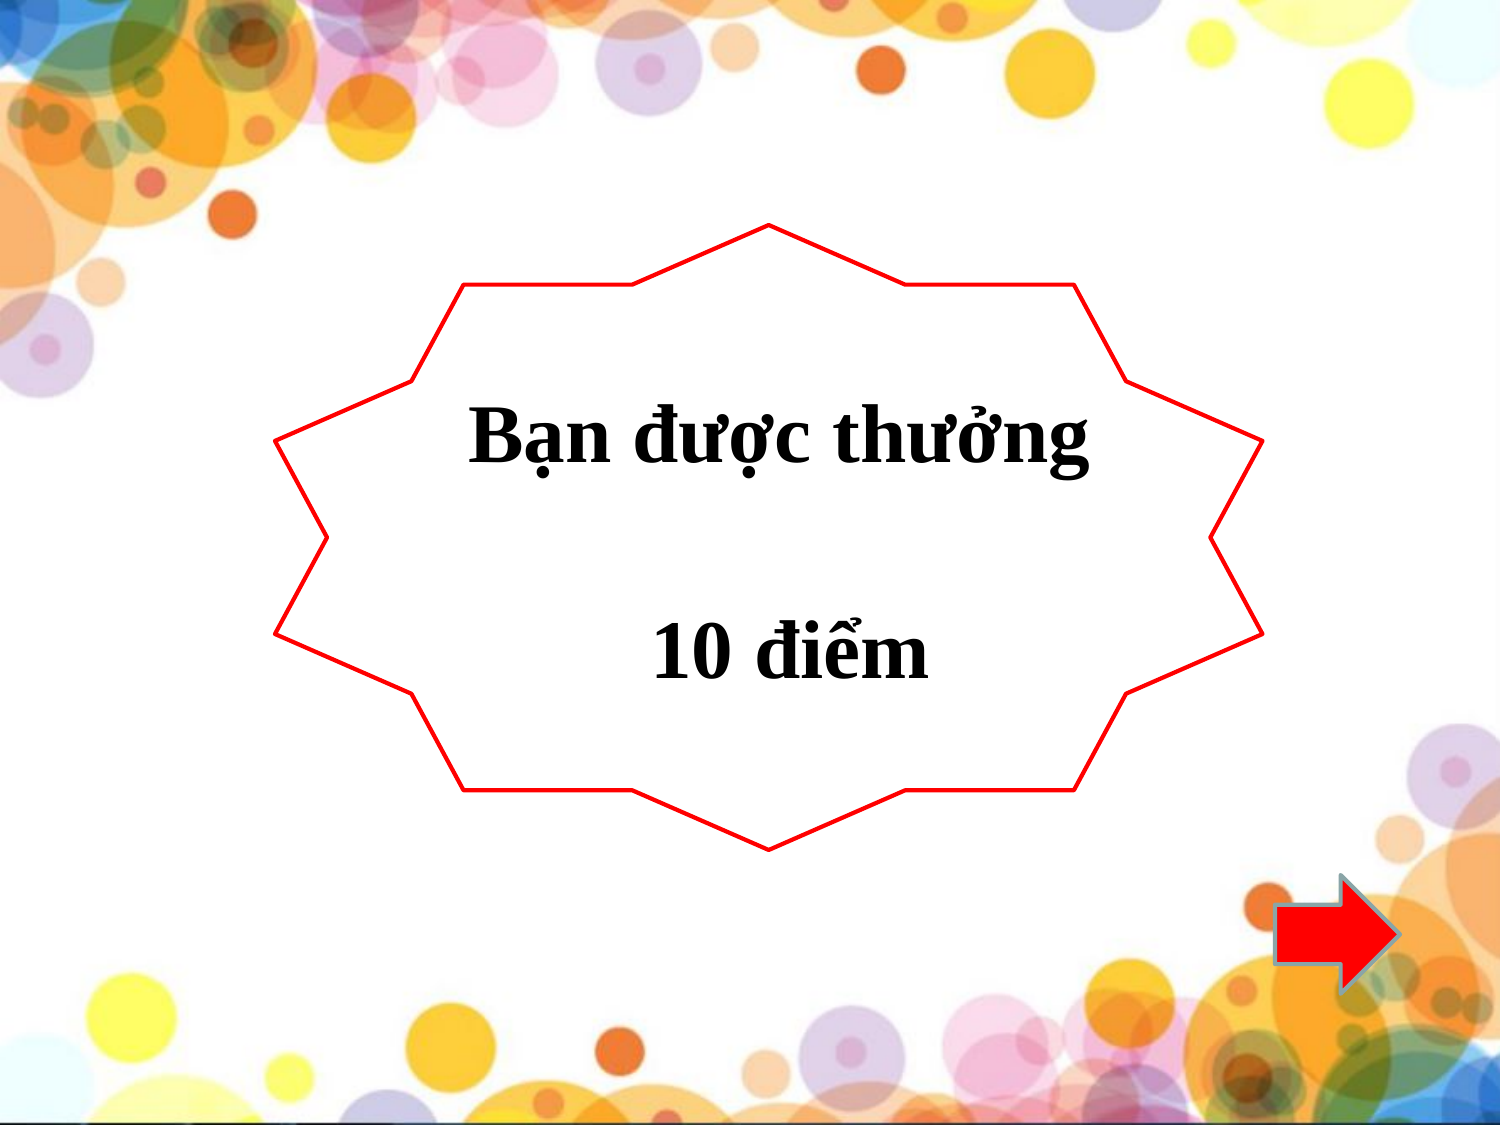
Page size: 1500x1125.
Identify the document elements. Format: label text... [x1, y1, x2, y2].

text_box Bạn được thưởng 10 điểm [453, 437, 1127, 703]
picture [0, 0, 1500, 1125]
text_box [1272, 873, 1403, 996]
text_box [272, 223, 1265, 852]
